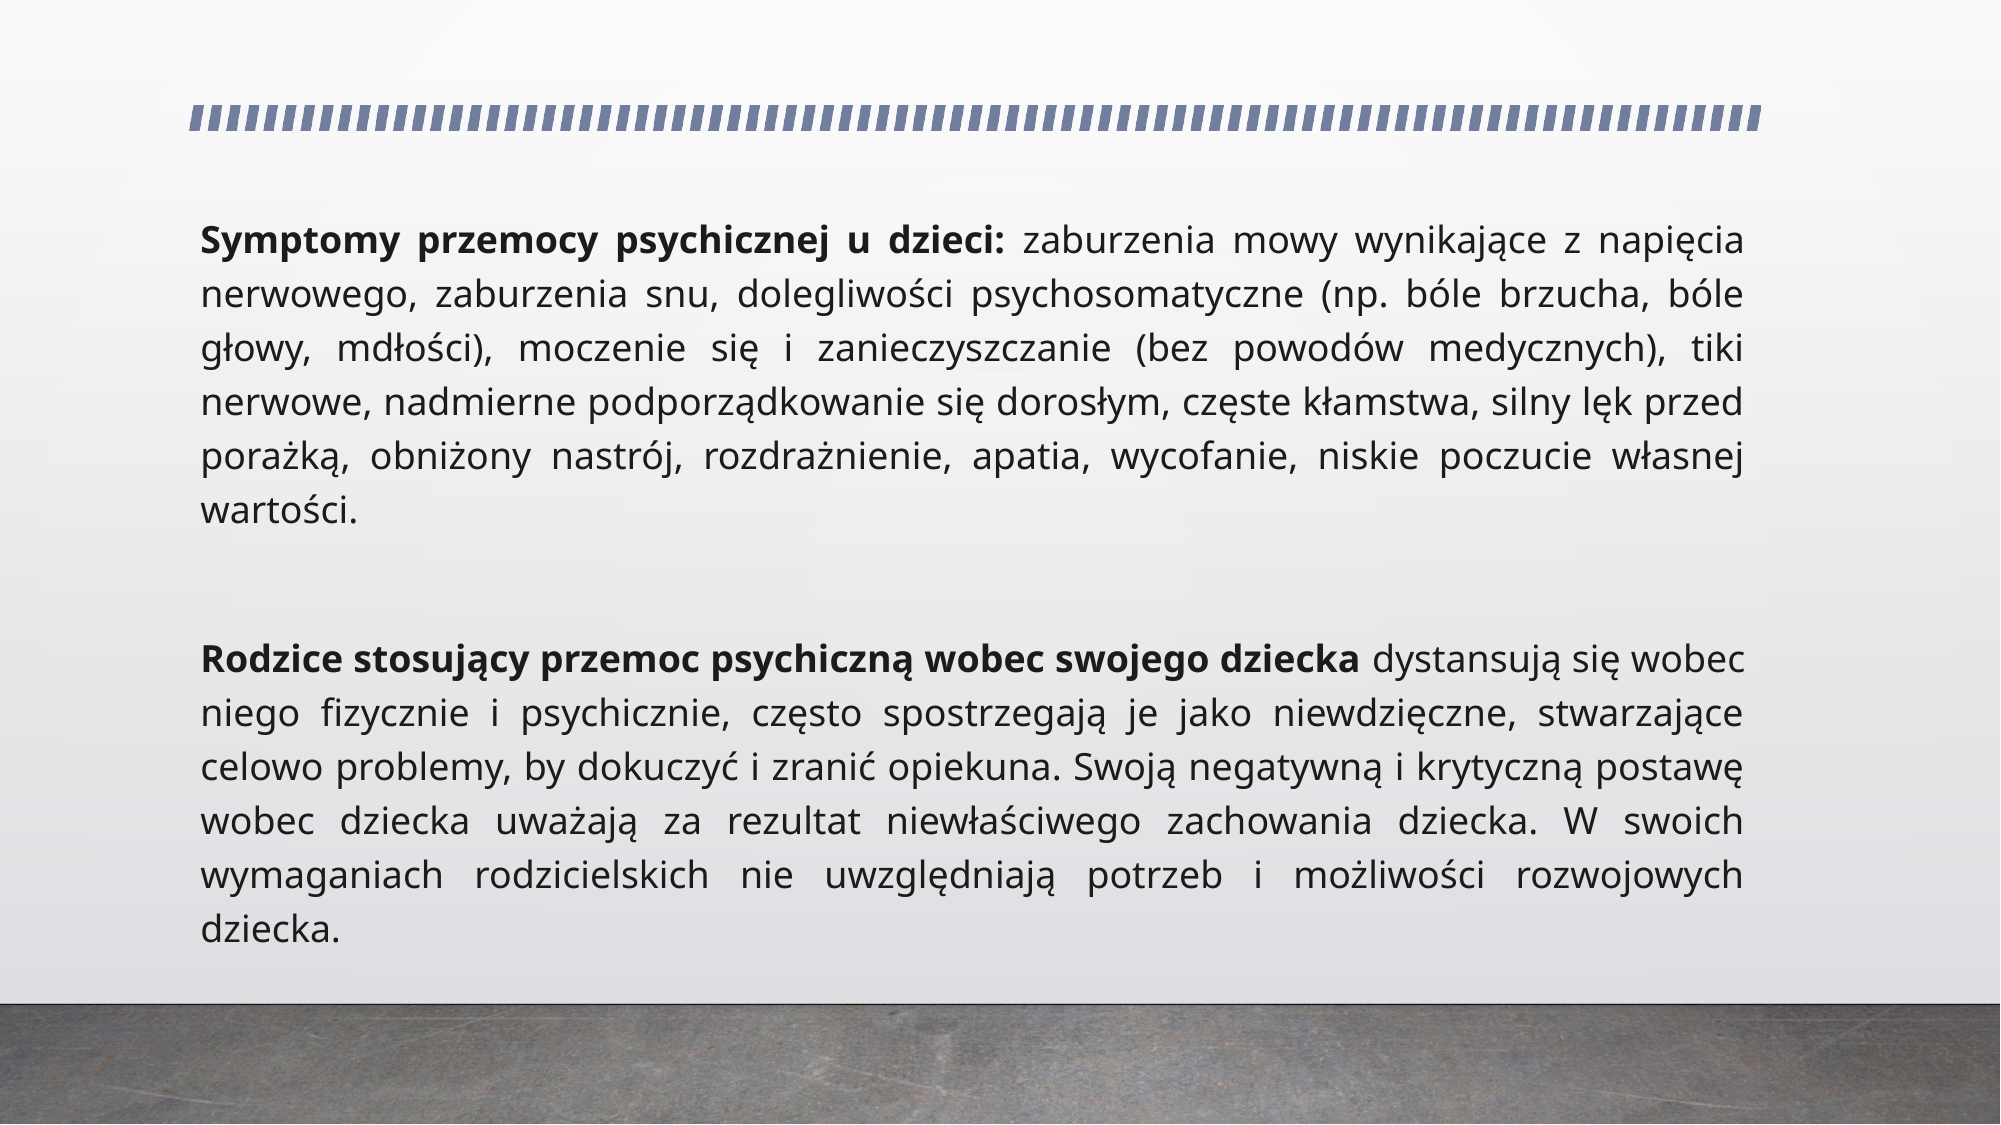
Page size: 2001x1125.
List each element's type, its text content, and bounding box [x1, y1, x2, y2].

picture [0, 1004, 2000, 1124]
list Symptomy przemocy psychicznej u dzieci: zaburzenia mowy wynikające z napięcia nerwowego, zaburzenia snu, dolegliwości psychosomatyczne (np. bóle brzucha, bóle głowy, mdłości), moczenie się i zanieczyszczanie (bez powodów medycznych), tiki nerwowe, nadmierne podporządkowanie się dorosłym, częste kłamstwa, silny lęk przed porażką, obniżony nastrój, rozdrażnienie, apatia, wycofanie, niskie poczucie własnej wartości. Rodzice stosujący przemoc psychiczną wobec swojego dziecka dystansują się wobec niego fizycznie i psychicznie, często spostrzegają je jako niewdzięczne, stwarzające celowo problemy, by dokuczyć i zranić opiekuna. Swoją negatywną i krytyczną postawę wobec dziecka uważają za rezultat niewłaściwego zachowania dziecka. W swoich wymaganiach rodzicielskich nie uwzględniają potrzeb i możliwości rozwojowych dziecka. [185, 199, 1761, 897]
